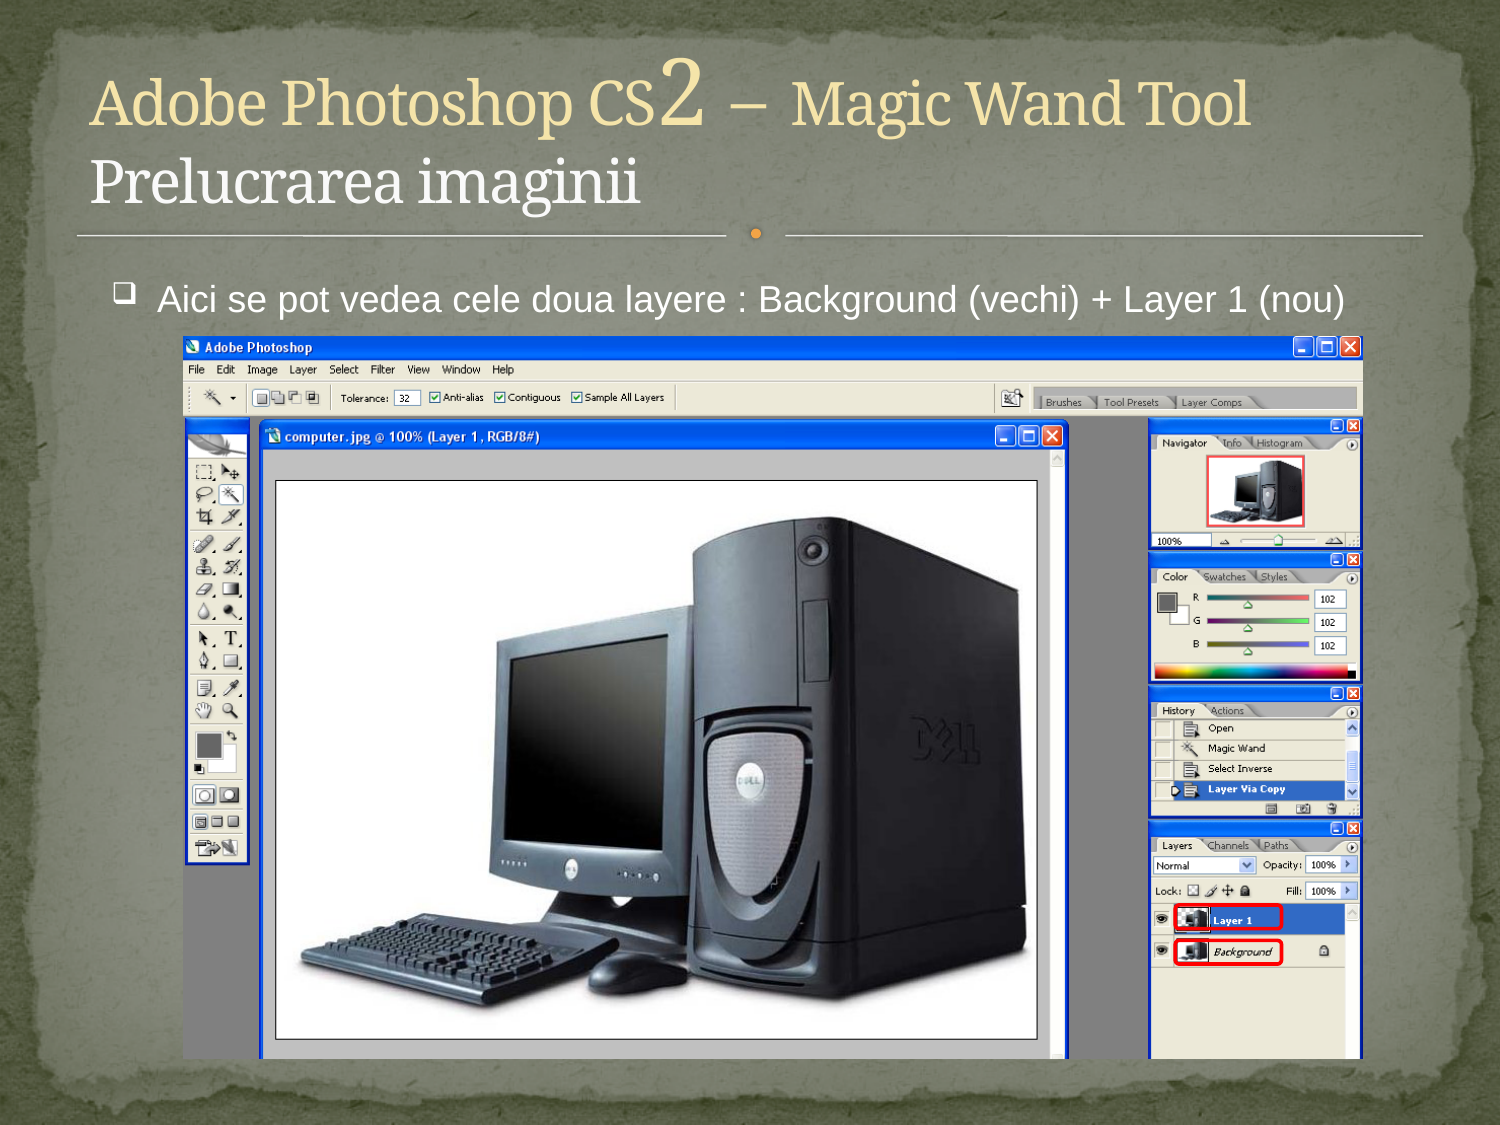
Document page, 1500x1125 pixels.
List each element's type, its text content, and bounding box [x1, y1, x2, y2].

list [186, 339, 1361, 1057]
title Adobe Photoshop CS2 – Magic Wand Tool Prelucrarea imaginii [74, 24, 1425, 225]
text_box Aici se pot vedea cele doua layere : Background (vechi) + Layer 1 (nou) [96, 267, 1362, 327]
